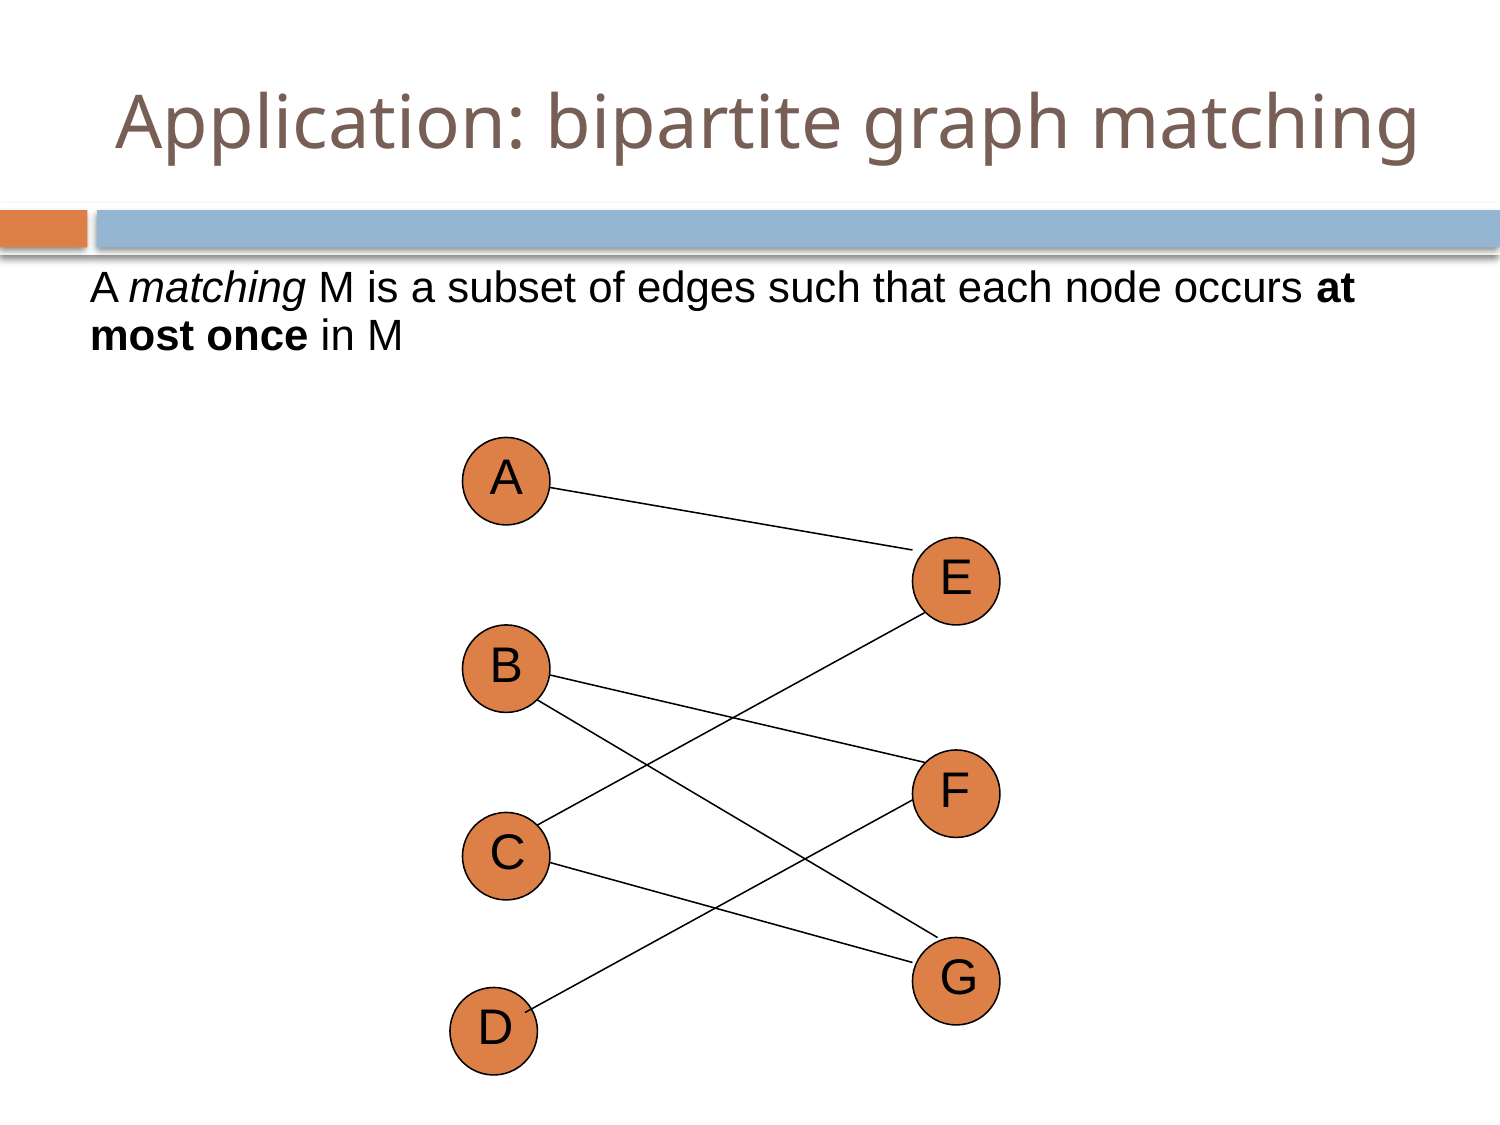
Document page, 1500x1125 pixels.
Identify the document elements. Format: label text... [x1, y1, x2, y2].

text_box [462, 624, 551, 713]
text_box A matching M is a subset of edges such that each node occurs at most once in M [74, 257, 1425, 421]
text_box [462, 437, 551, 526]
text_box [462, 812, 551, 901]
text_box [912, 537, 1001, 626]
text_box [449, 987, 538, 1076]
title Application: bipartite graph matching [100, 37, 1438, 200]
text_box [912, 937, 1001, 1026]
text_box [912, 749, 1001, 838]
